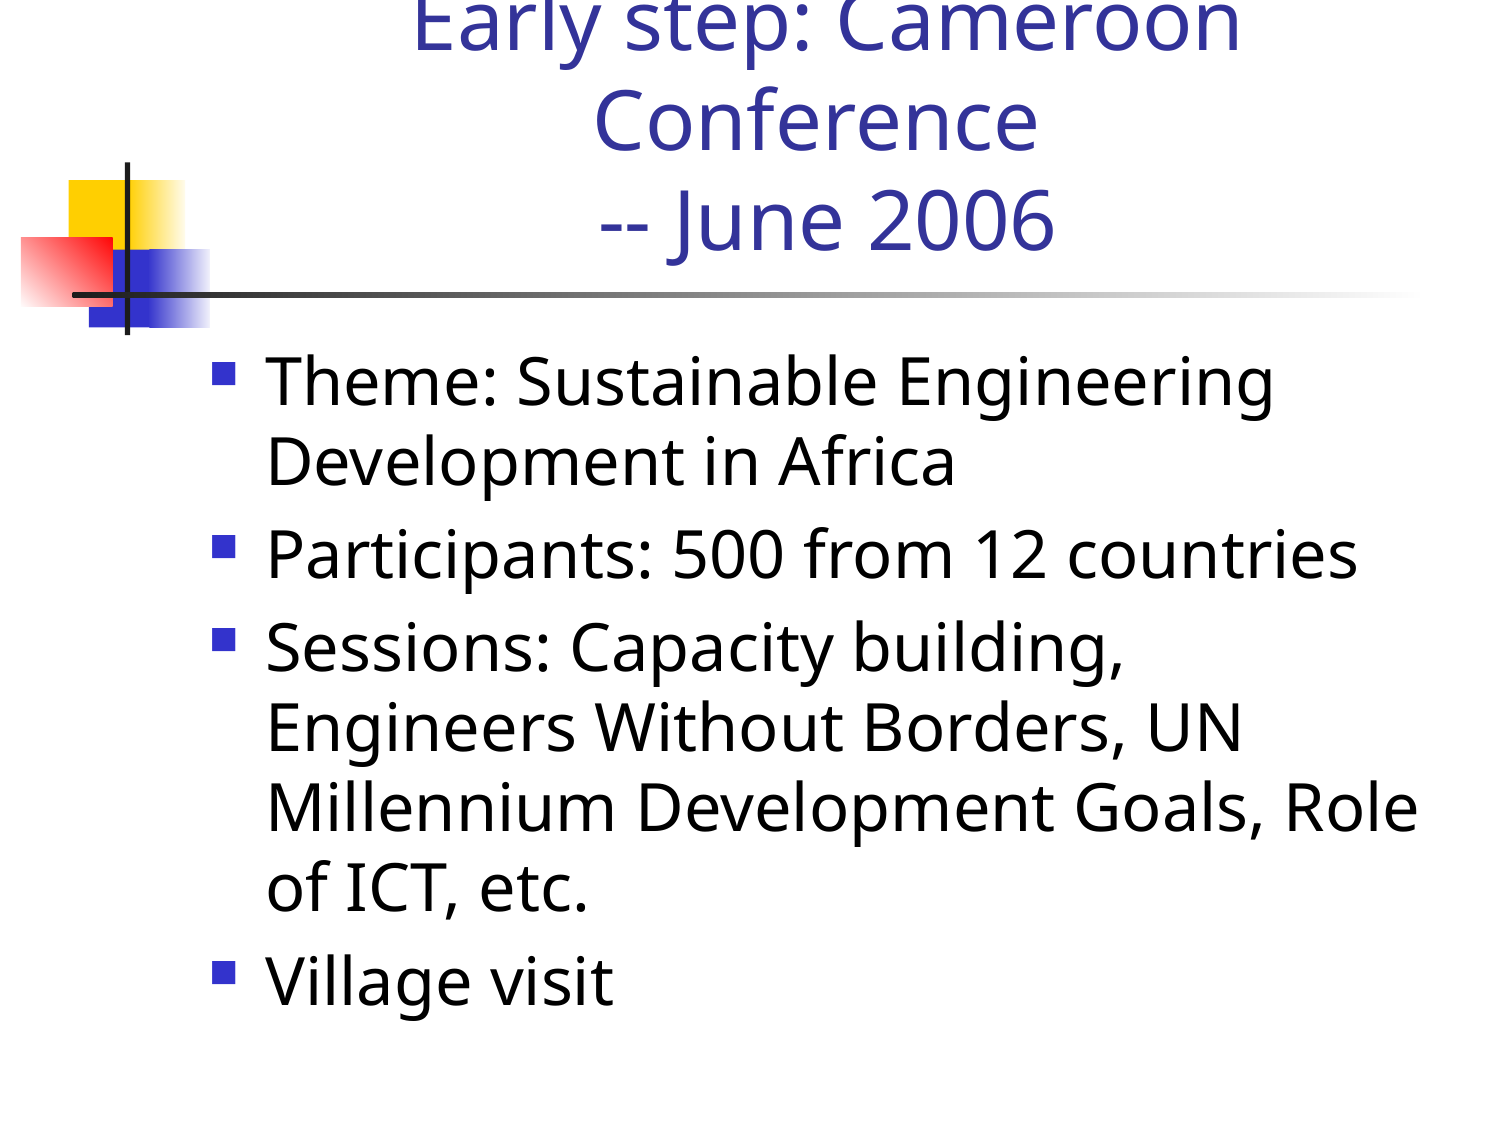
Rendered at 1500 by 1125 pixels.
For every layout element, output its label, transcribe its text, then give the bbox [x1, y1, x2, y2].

title Early step: Cameroon Conference -- June 2006 [188, 34, 1468, 276]
list Theme: Sustainable Engineering Development in Africa Participants: 500 from 12 countries Sessions: Capacity building, Engineers Without Borders, UN Millennium Development Goals, Role of ICT, etc. Village visit [193, 330, 1470, 1007]
